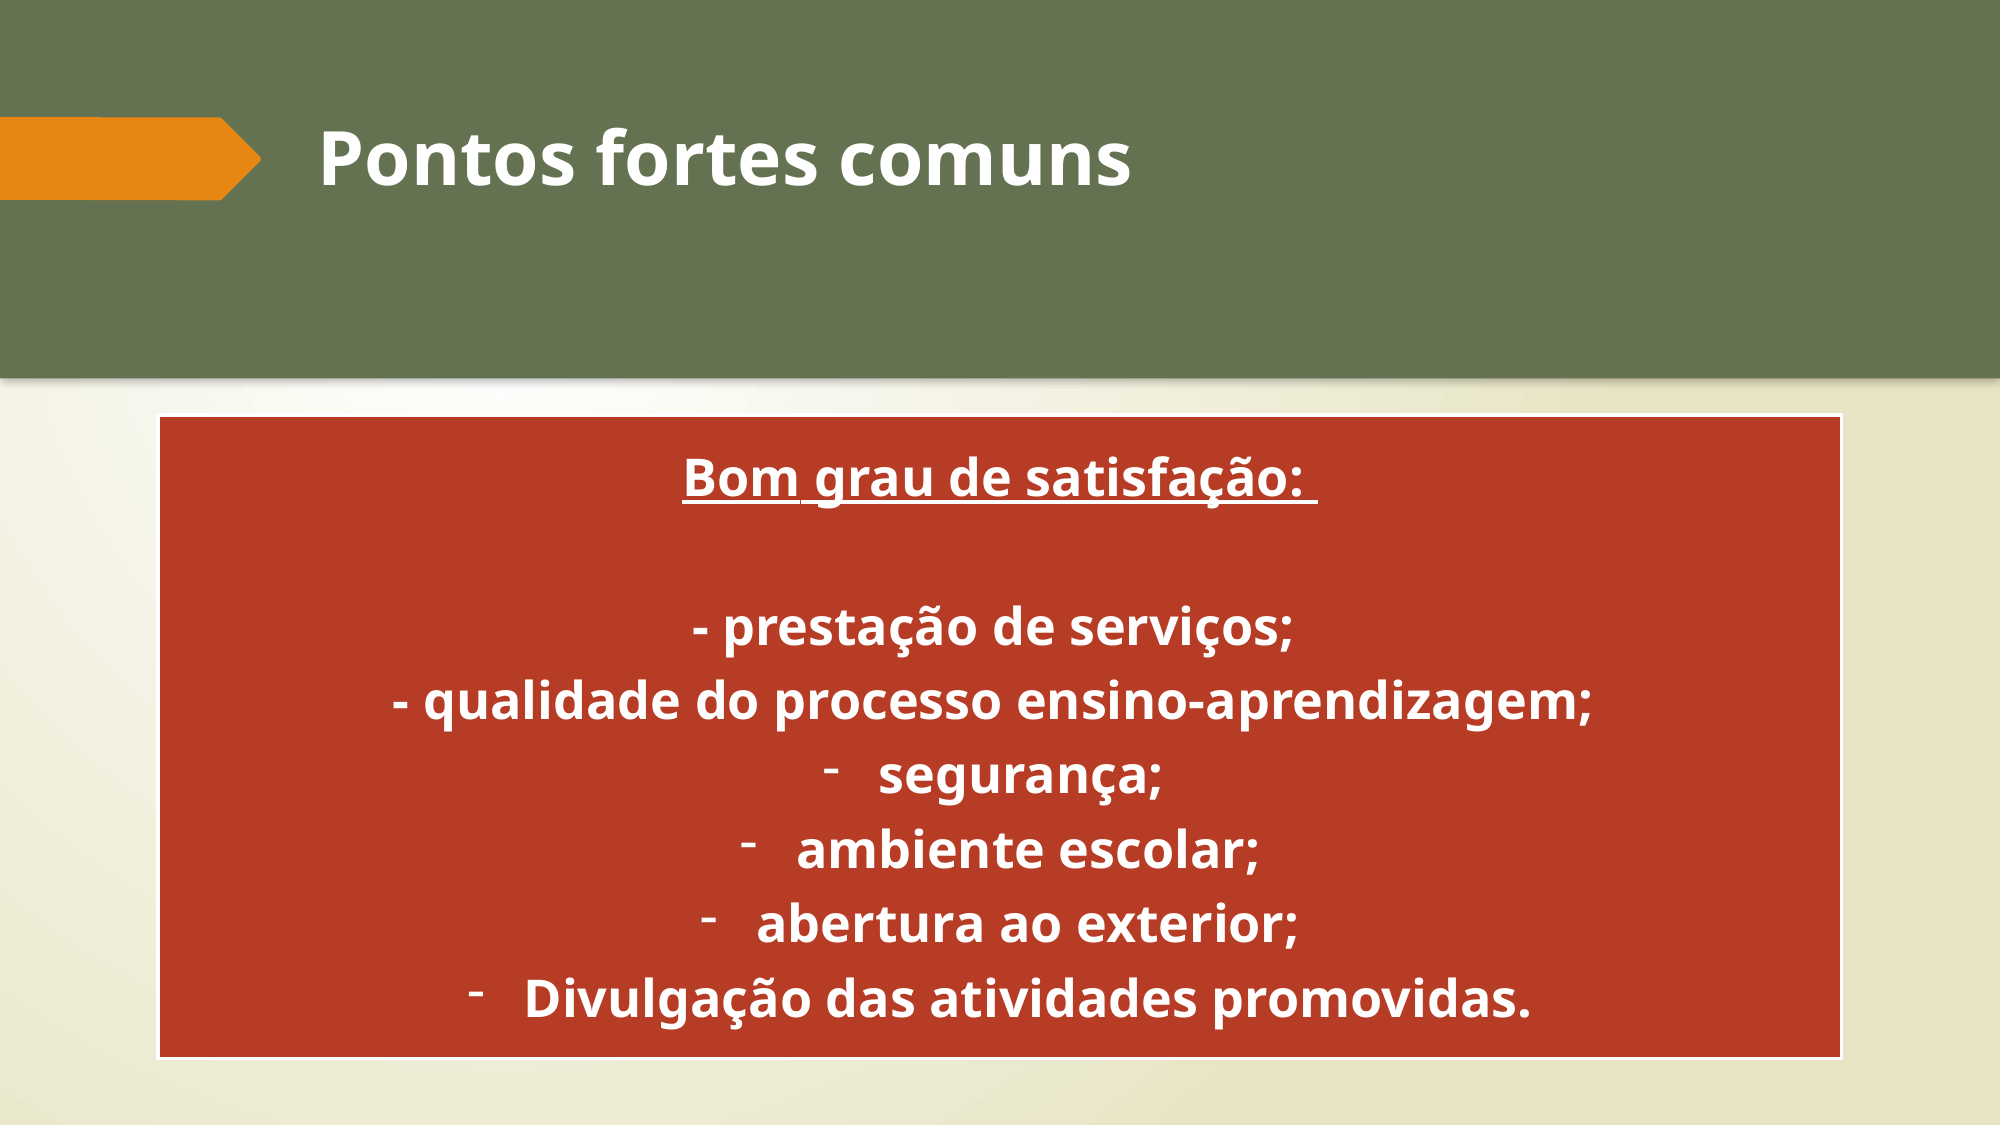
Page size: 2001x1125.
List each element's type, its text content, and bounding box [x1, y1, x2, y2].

text_box Bom grau de satisfação: - prestação de serviços; - qualidade do processo ensino-aprendizagem; segurança; ambiente escolar; abertura ao exterior; Divulgação das atividades promovidas. [156, 413, 1843, 1060]
text_box [0, 0, 2000, 379]
text_box [0, 117, 262, 201]
text_box [0, 390, 2000, 1125]
title Pontos fortes comuns [302, 102, 1842, 313]
